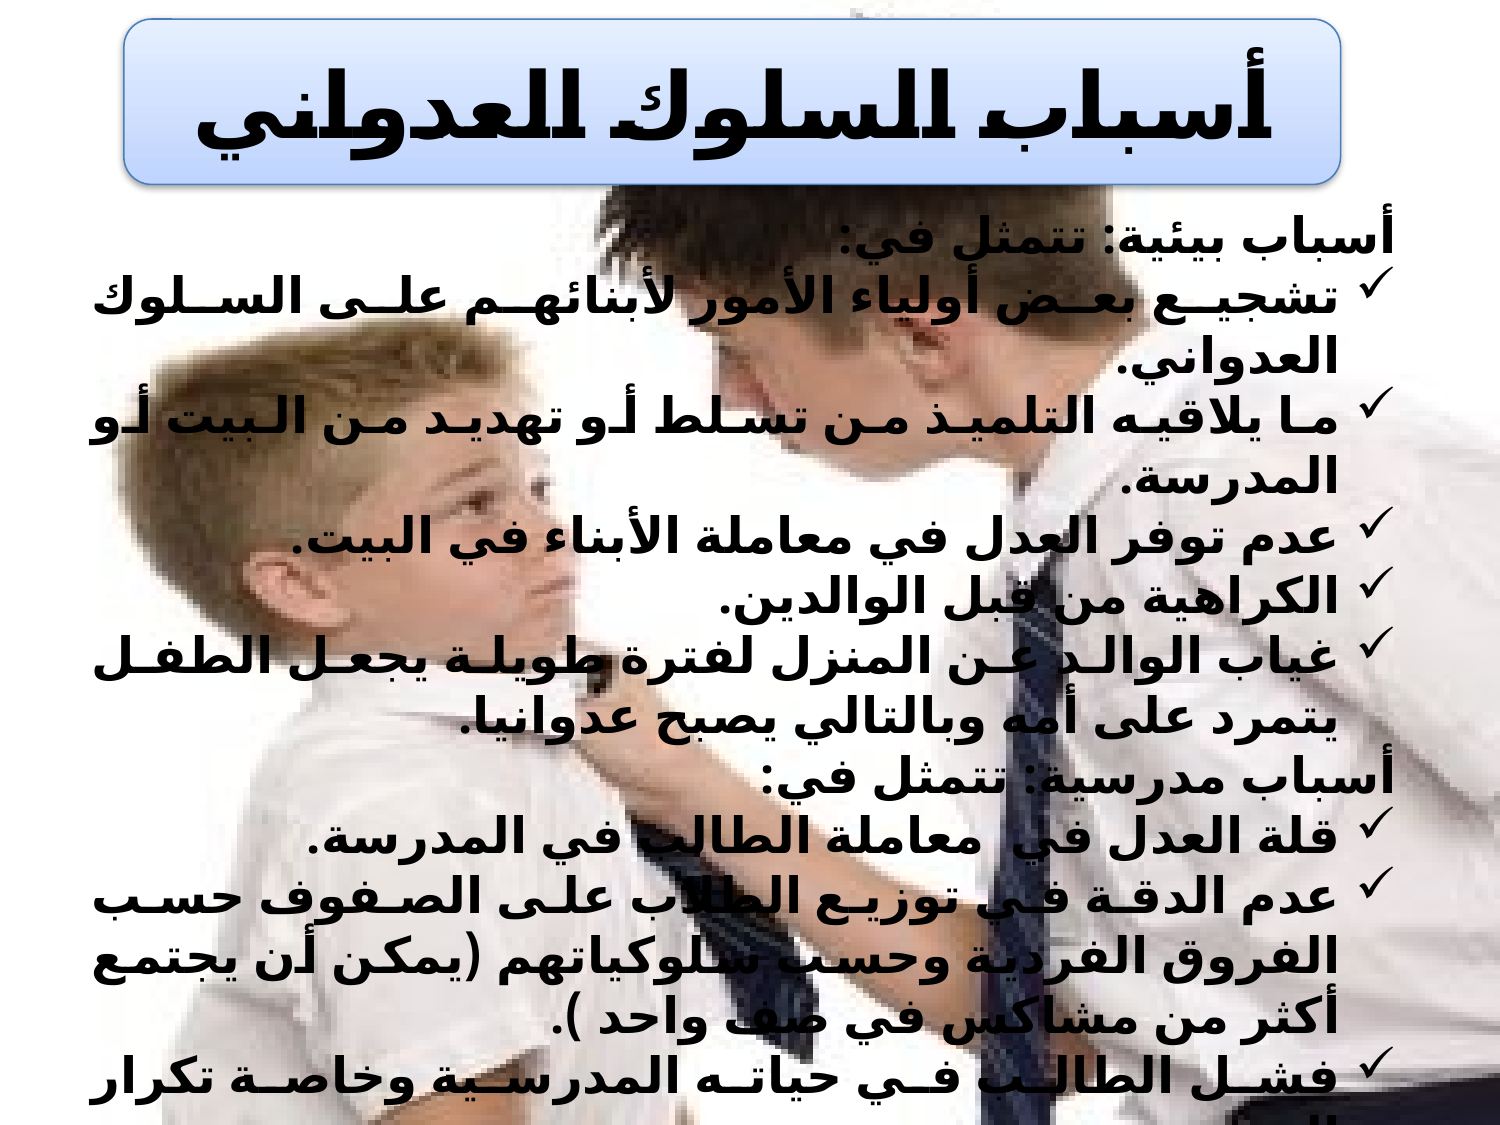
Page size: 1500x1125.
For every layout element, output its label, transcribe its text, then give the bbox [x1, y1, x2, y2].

picture [0, 0, 1500, 1125]
text_box أسباب السلوك العدواني [123, 18, 1342, 186]
text_box أسباب بيئية: تتمثل في: تشجيع بعض أولياء الأمور لأبنائهم على السلوك العدواني. ما يلاقيه التلميذ من تسلط أو تهديد من البيت أو المدرسة. عدم توفر العدل في معاملة الأبناء في البيت. الكراهية من قبل الوالدين. غياب الوالد عن المنزل لفترة طويلة يجعل الطفل يتمرد على أمه وبالتالي يصبح عدوانيا. أسباب مدرسية: تتمثل في: قلة العدل في معاملة الطالب في المدرسة. عدم الدقة في توزيع الطلاب على الصفوف حسب الفروق الفردية وحسب سلوكياتهم (يمكن أن يجتمع أكثر من مشاكس في صف واحد ). فشل الطالب في حياته المدرسية وخاصة تكرار الرسوب. عدم وجود برنامج لقضاء الفراغ وامتصاص السلوك العدواني. تأكد الطالب من عدم عقابه من قبل أي فرد في المدرسة. عدم تقديم الخدمات الإرشادية لحل المشاكل الطالب الاجتماعية. [76, 196, 1412, 1125]
